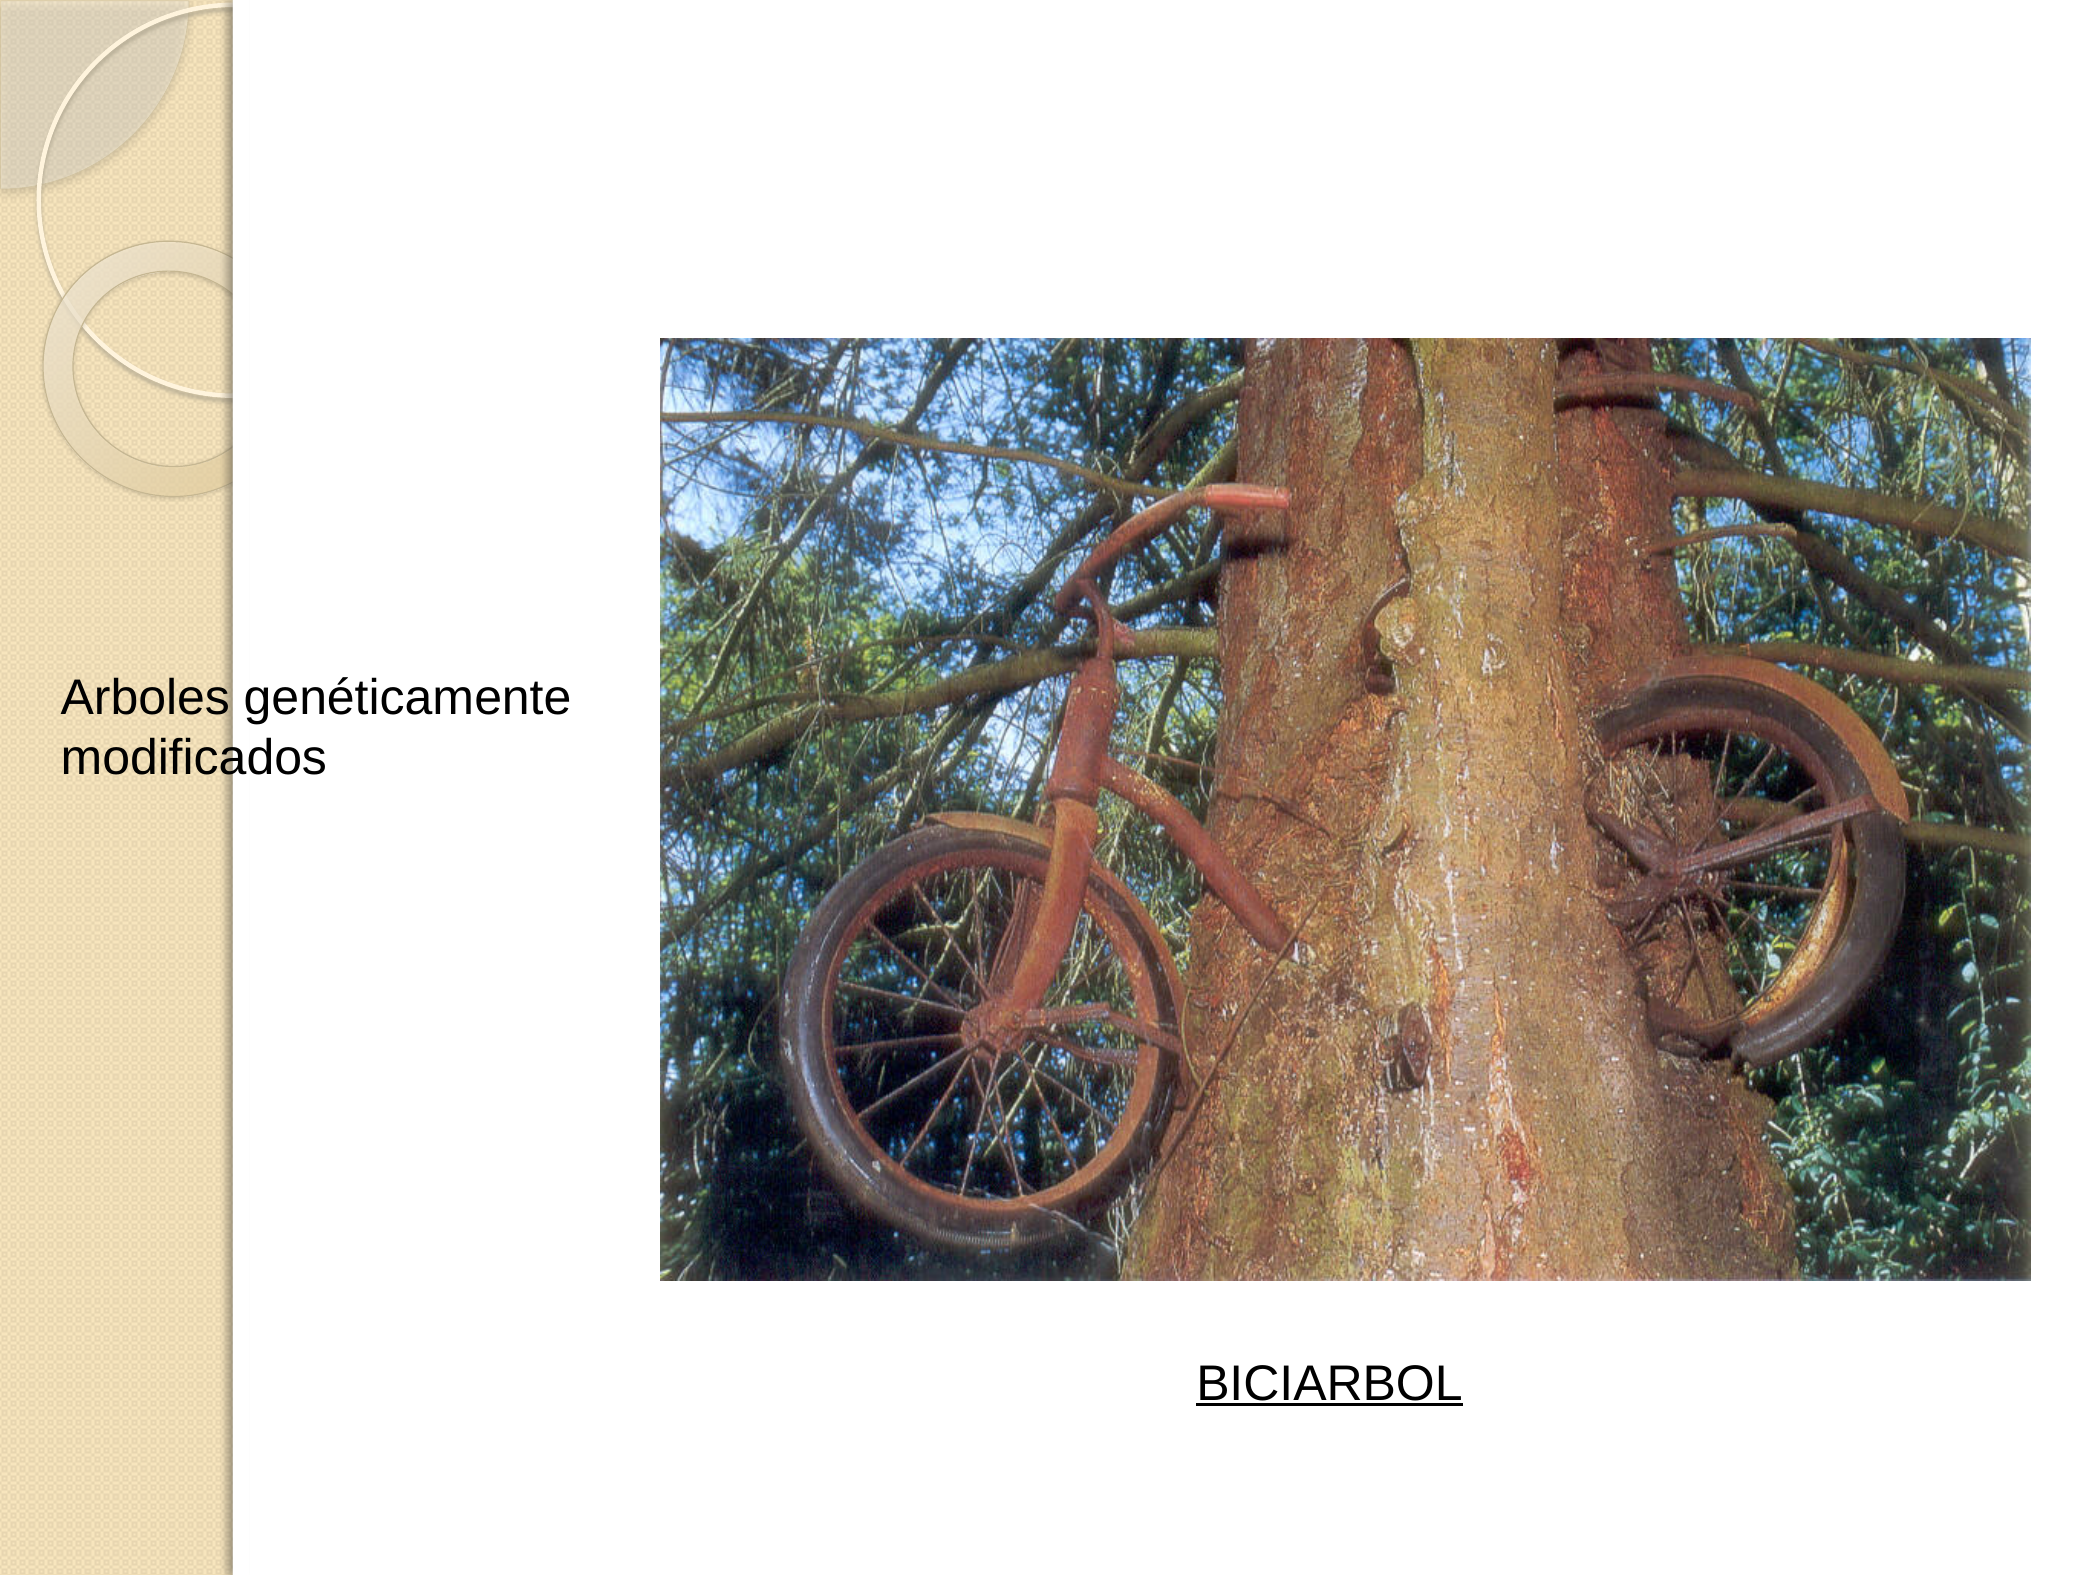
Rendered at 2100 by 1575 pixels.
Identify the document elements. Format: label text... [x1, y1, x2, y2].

text_box Arboles genéticamente modificados [45, 657, 648, 793]
picture [659, 338, 2031, 1281]
text_box BICIARBOL [1181, 1342, 1478, 1418]
